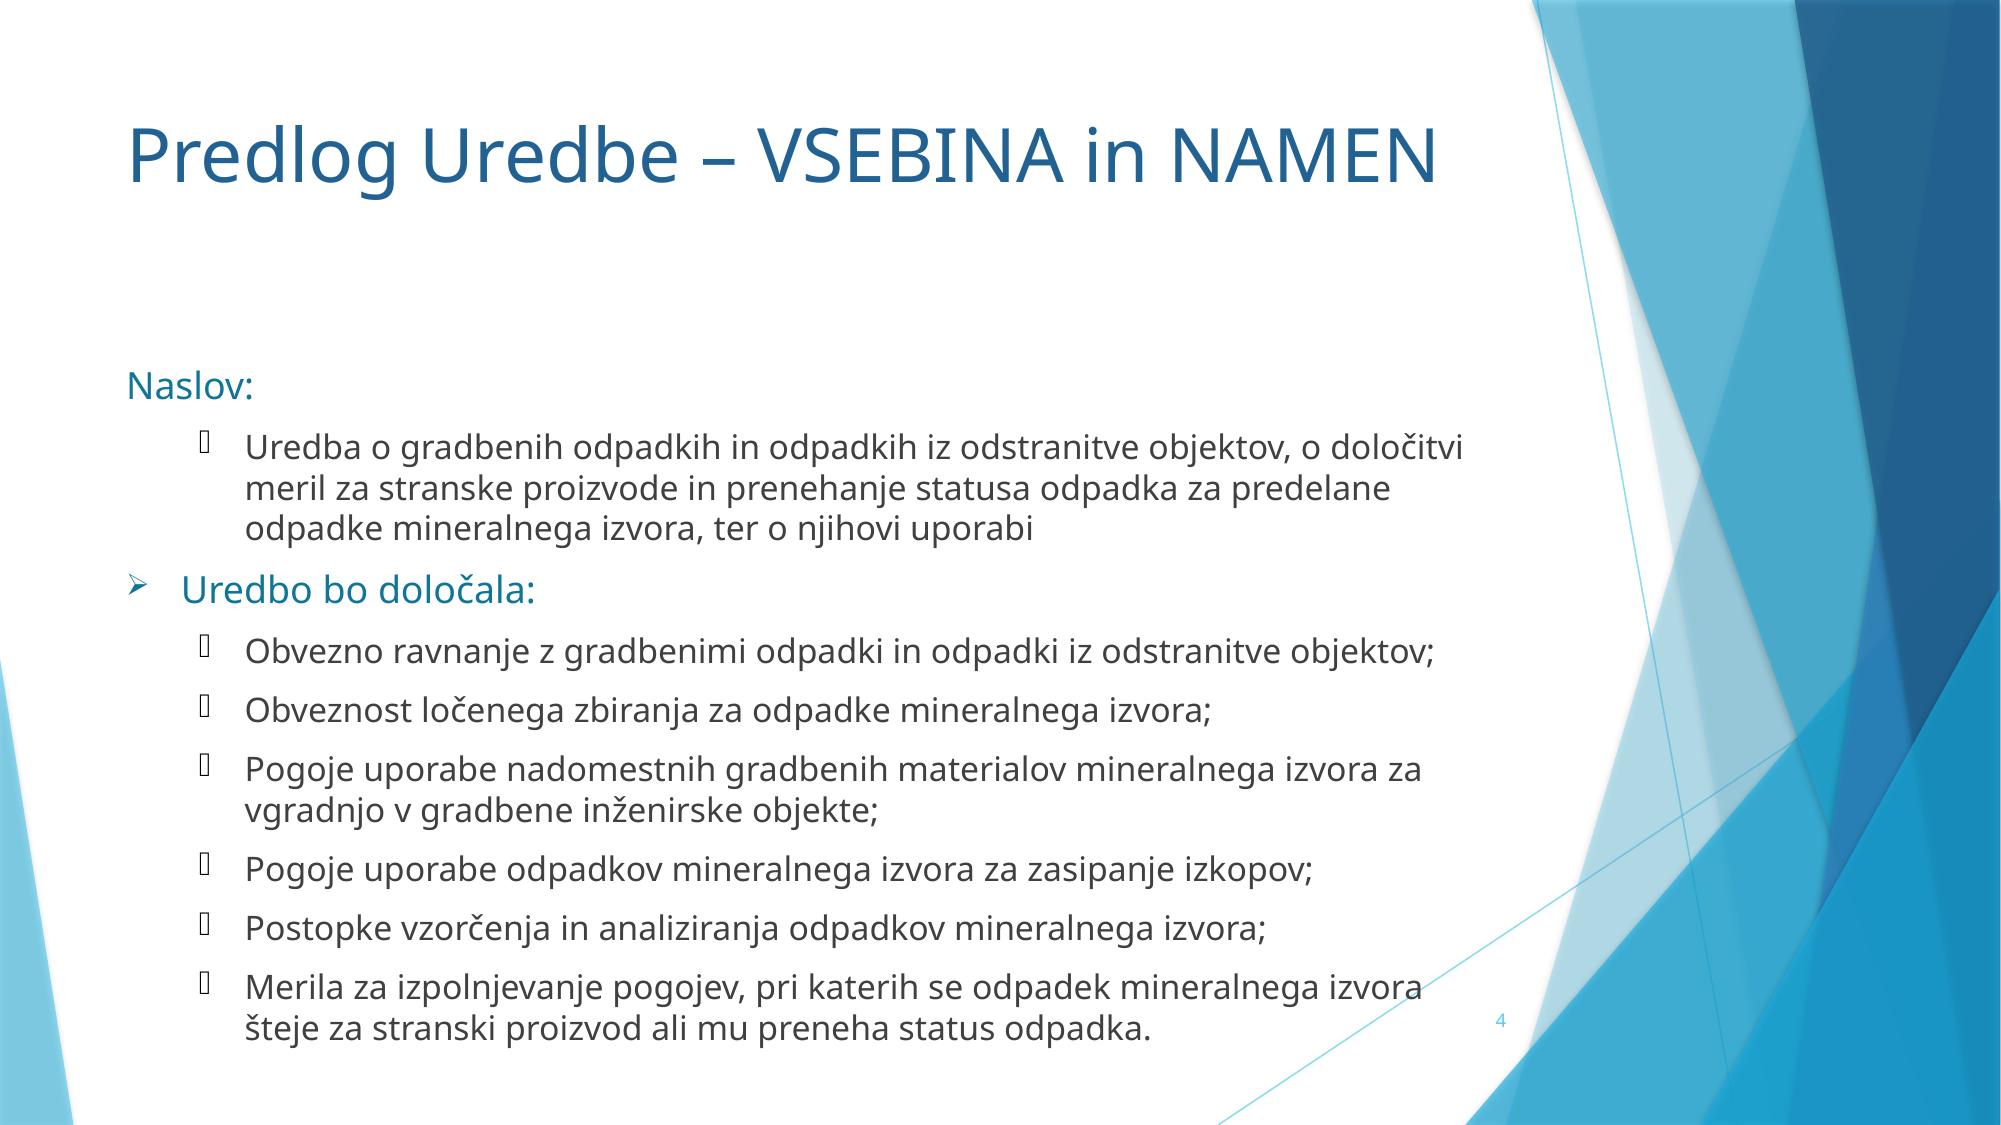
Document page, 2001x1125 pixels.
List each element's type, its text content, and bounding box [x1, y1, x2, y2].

title Predlog Uredbe – VSEBINA in NAMEN [111, 99, 1522, 317]
slide_number 4 [1409, 991, 1522, 1051]
list Naslov: Uredba o gradbenih odpadkih in odpadkih iz odstranitve objektov, o določitvi meril za stranske proizvode in prenehanje statusa odpadka za predelane odpadke mineralnega izvora, ter o njihovi uporabi Uredbo bo določala: Obvezno ravnanje z gradbenimi odpadki in odpadki iz odstranitve objektov; Obveznost ločenega zbiranja za odpadke mineralnega izvora; Pogoje uporabe nadomestnih gradbenih materialov mineralnega izvora za vgradnjo v gradbene inženirske objekte; Pogoje uporabe odpadkov mineralnega izvora za zasipanje izkopov; Postopke vzorčenja in analiziranja odpadkov mineralnega izvora; Merila za izpolnjevanje pogojev, pri katerih se odpadek mineralnega izvora šteje za stranski proizvod ali mu preneha status odpadka. [111, 354, 1522, 1059]
